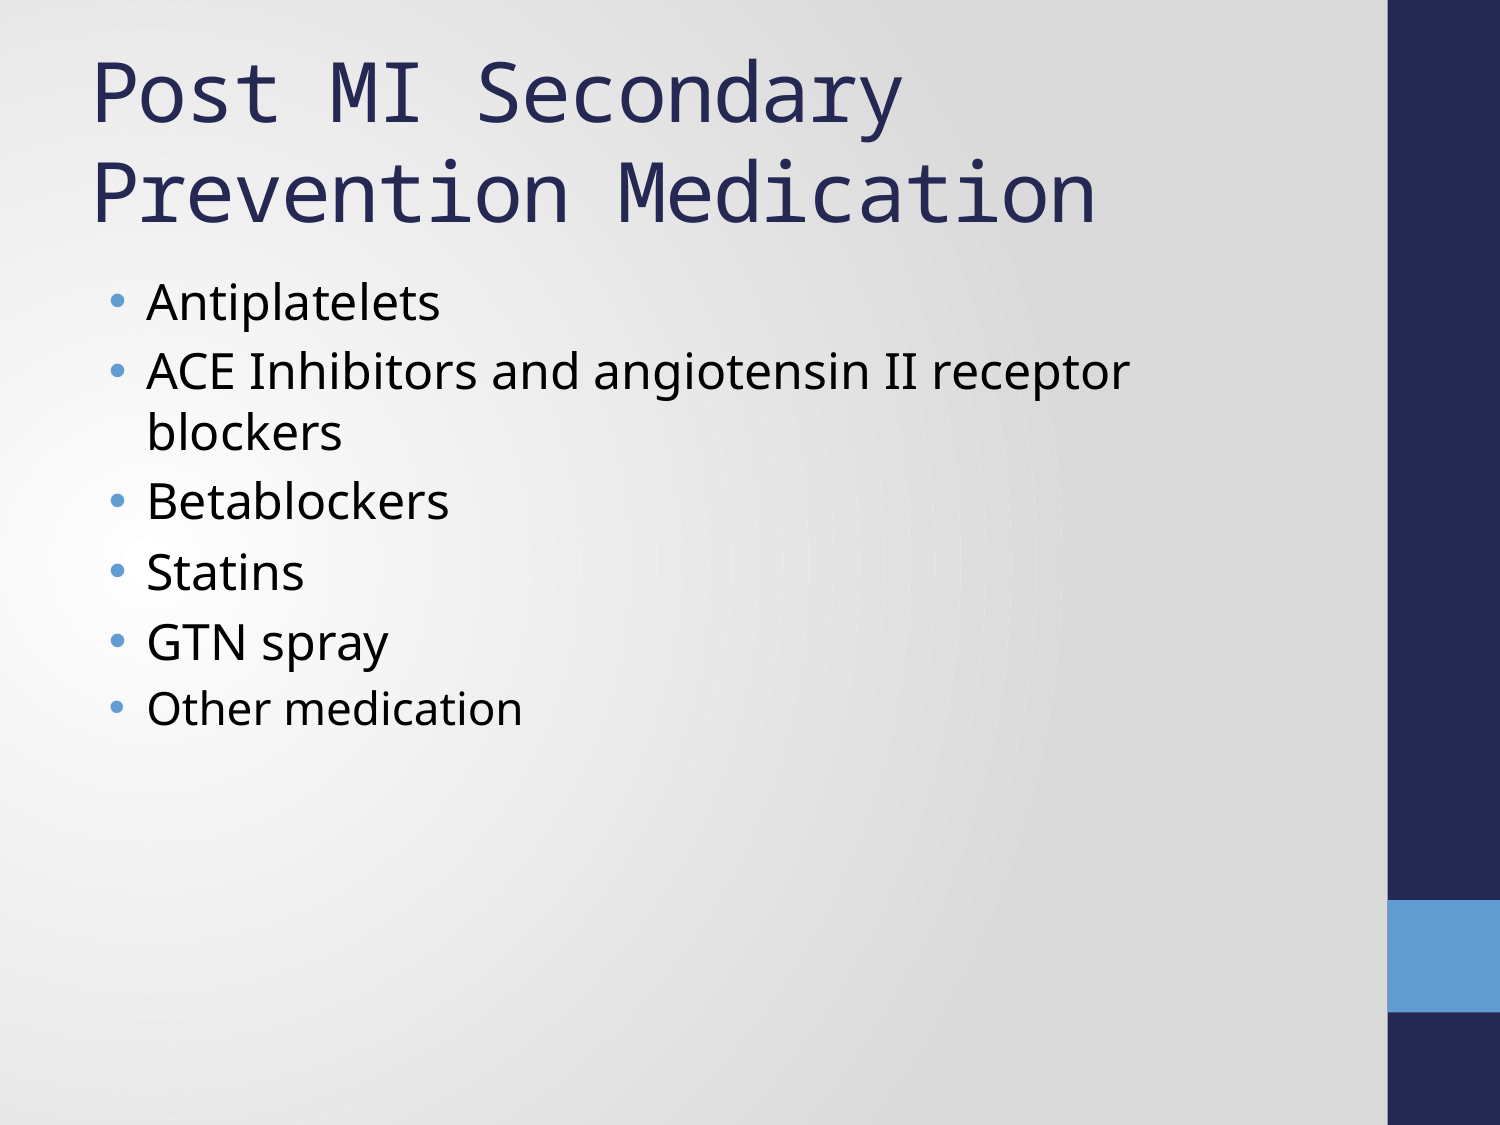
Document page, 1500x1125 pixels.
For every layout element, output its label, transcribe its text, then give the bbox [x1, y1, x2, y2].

list Antiplatelets ACE Inhibitors and angiotensin II receptor blockers Betablockers Statins GTN spray Other medication [75, 262, 1325, 1050]
title Post MI Secondary Prevention Medication [75, 45, 1325, 233]
